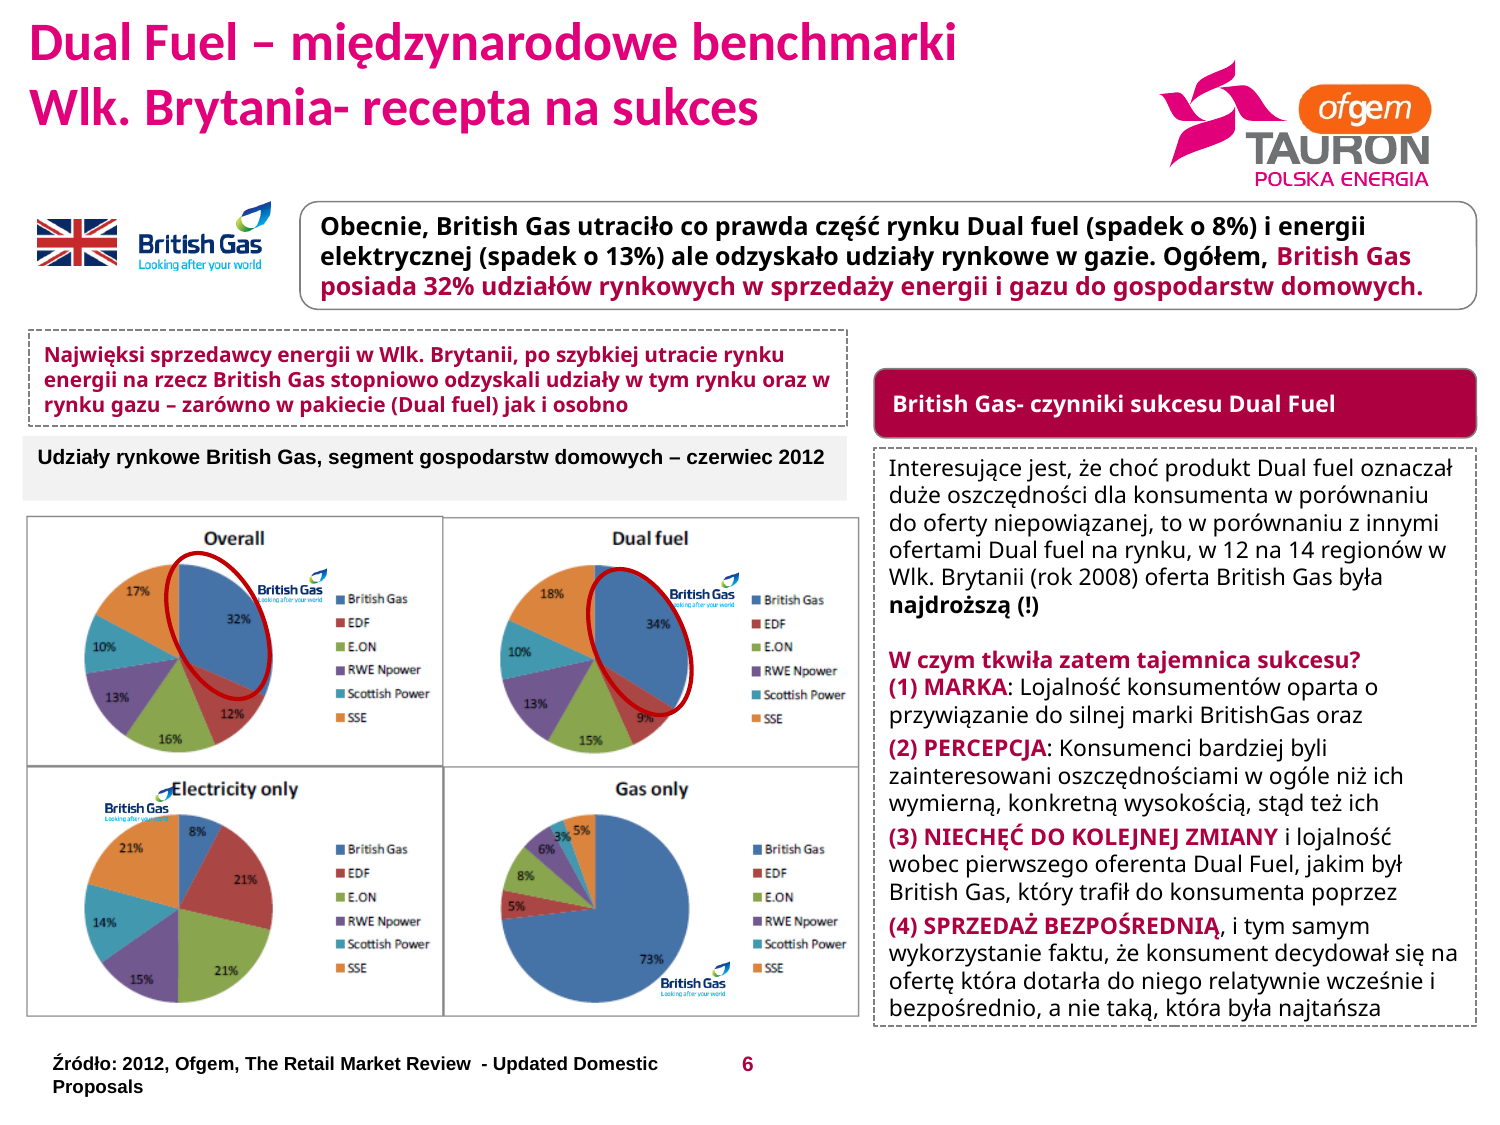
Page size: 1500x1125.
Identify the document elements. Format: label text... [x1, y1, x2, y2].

text_box Dual Fuel – międzynarodowe benchmarki Wlk. Brytania- recepta na sukces [14, 35, 1145, 106]
text_box Najwięksi sprzedawcy energii w Wlk. Brytanii, po szybkiej utracie rynku energii na rzecz British Gas stopniowo odzyskali udziały w tym rynku oraz w rynku gazu – zarówno w pakiecie (Dual fuel) jak i osobno [27, 328, 849, 429]
text_box Obecnie, British Gas utraciło co prawda część rynku Dual fuel (spadek o 8%) i energii elektrycznej (spadek o 13%) ale odzyskało udziały rynkowe w gazie. Ogółem, British Gas posiada 32% udziałów rynkowych w sprzedaży energii i gazu do gospodarstw domowych. [297, 199, 1479, 312]
picture [1295, 83, 1434, 136]
text_box Źródło: 2012, Ofgem, The Retail Market Review - Updated Domestic Proposals [37, 1044, 720, 1105]
picture [5, 435, 872, 1027]
text_box British Gas- czynniki sukcesu Dual Fuel [872, 366, 1479, 440]
picture [37, 219, 117, 266]
slide_number 6 [572, 1042, 923, 1103]
picture [138, 201, 271, 272]
text_box Interesujące jest, że choć produkt Dual fuel oznaczał duże oszczędności dla konsumenta w porównaniu do oferty niepowiązanej, to w porównaniu z innymi ofertami Dual fuel na rynku, w 12 na 14 regionów w Wlk. Brytanii (rok 2008) oferta British Gas była najdroższą (!) W czym tkwiła zatem tajemnica sukcesu? (1) MARKA: Lojalność konsumentów oparta o przywiązanie do silnej marki BritishGas oraz (2) PERCEPCJA: Konsumenci bardziej byli zainteresowani oszczędnościami w ogóle niż ich wymierną, konkretną wysokością, stąd też ich (3) NIECHĘĆ DO KOLEJNEJ ZMIANY i lojalność wobec pierwszego oferenta Dual Fuel, jakim był British Gas, który trafił do konsumenta poprzez (4) SPRZEDAŻ BEZPOŚREDNIĄ, i tym samym wykorzystanie faktu, że konsument decydował się na ofertę która dotarła do niego relatywnie wcześnie i bezpośrednio, a nie taką, która była najtańsza [876, 446, 1479, 1028]
